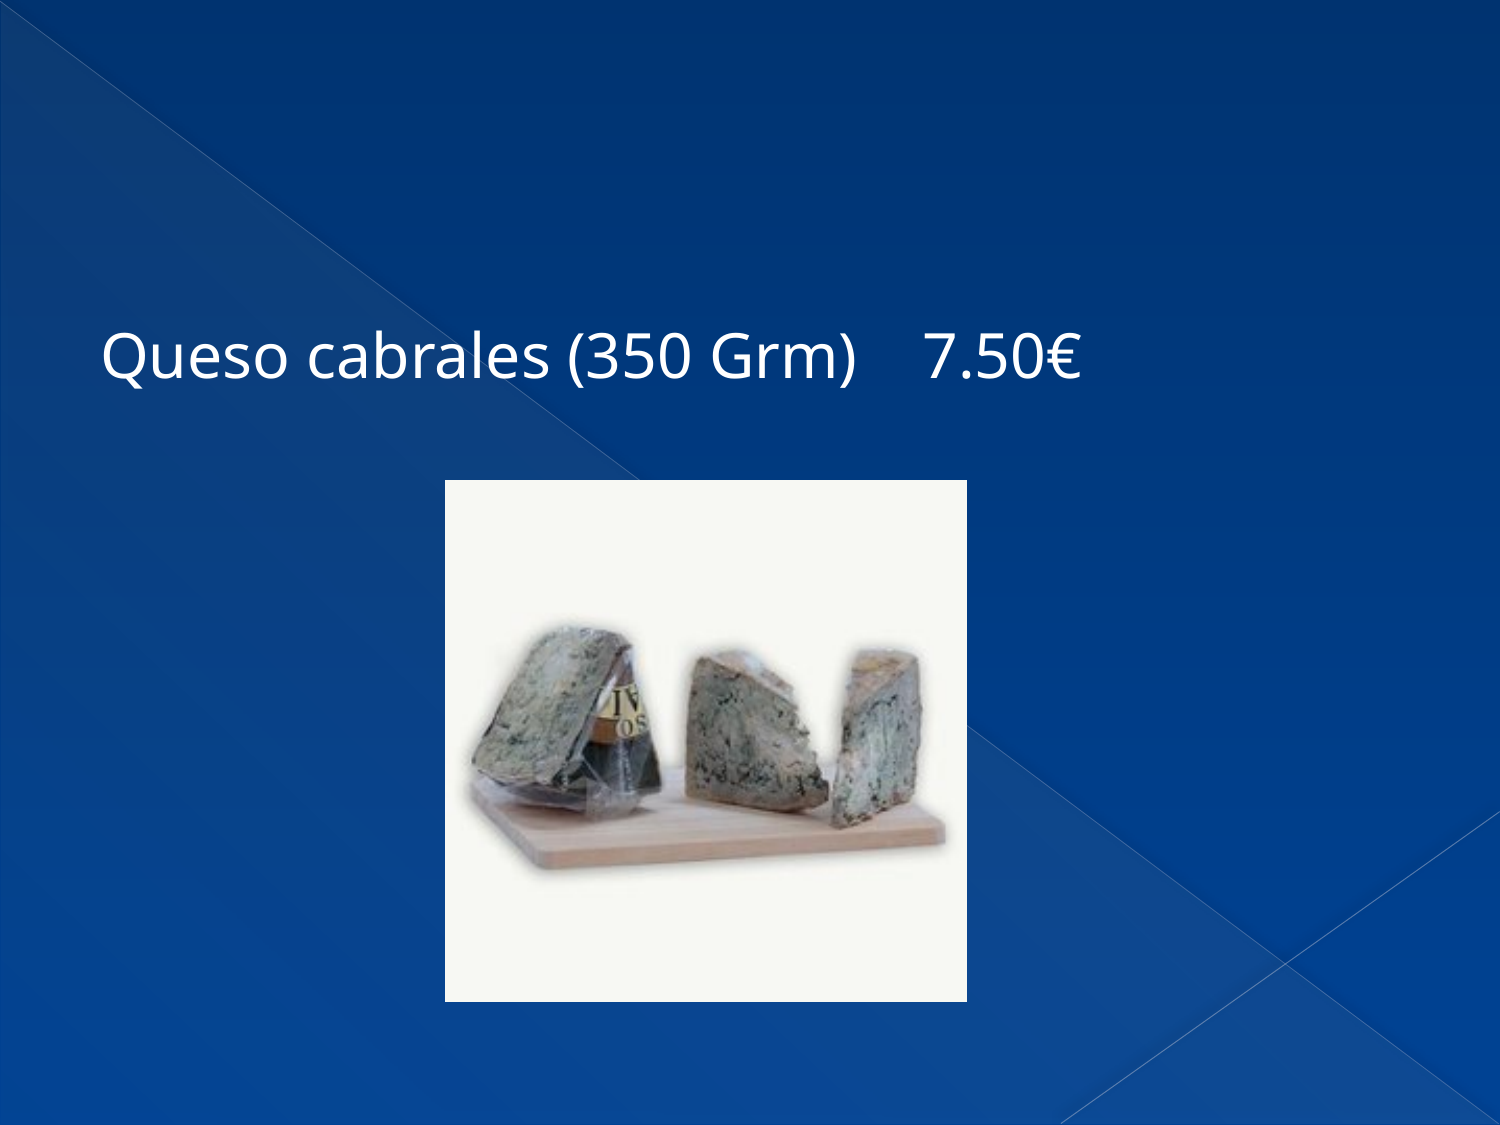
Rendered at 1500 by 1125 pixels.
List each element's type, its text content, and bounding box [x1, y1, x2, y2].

list Queso cabrales (350 Grm) 7.50€ [75, 308, 1425, 1059]
picture [445, 480, 967, 1002]
